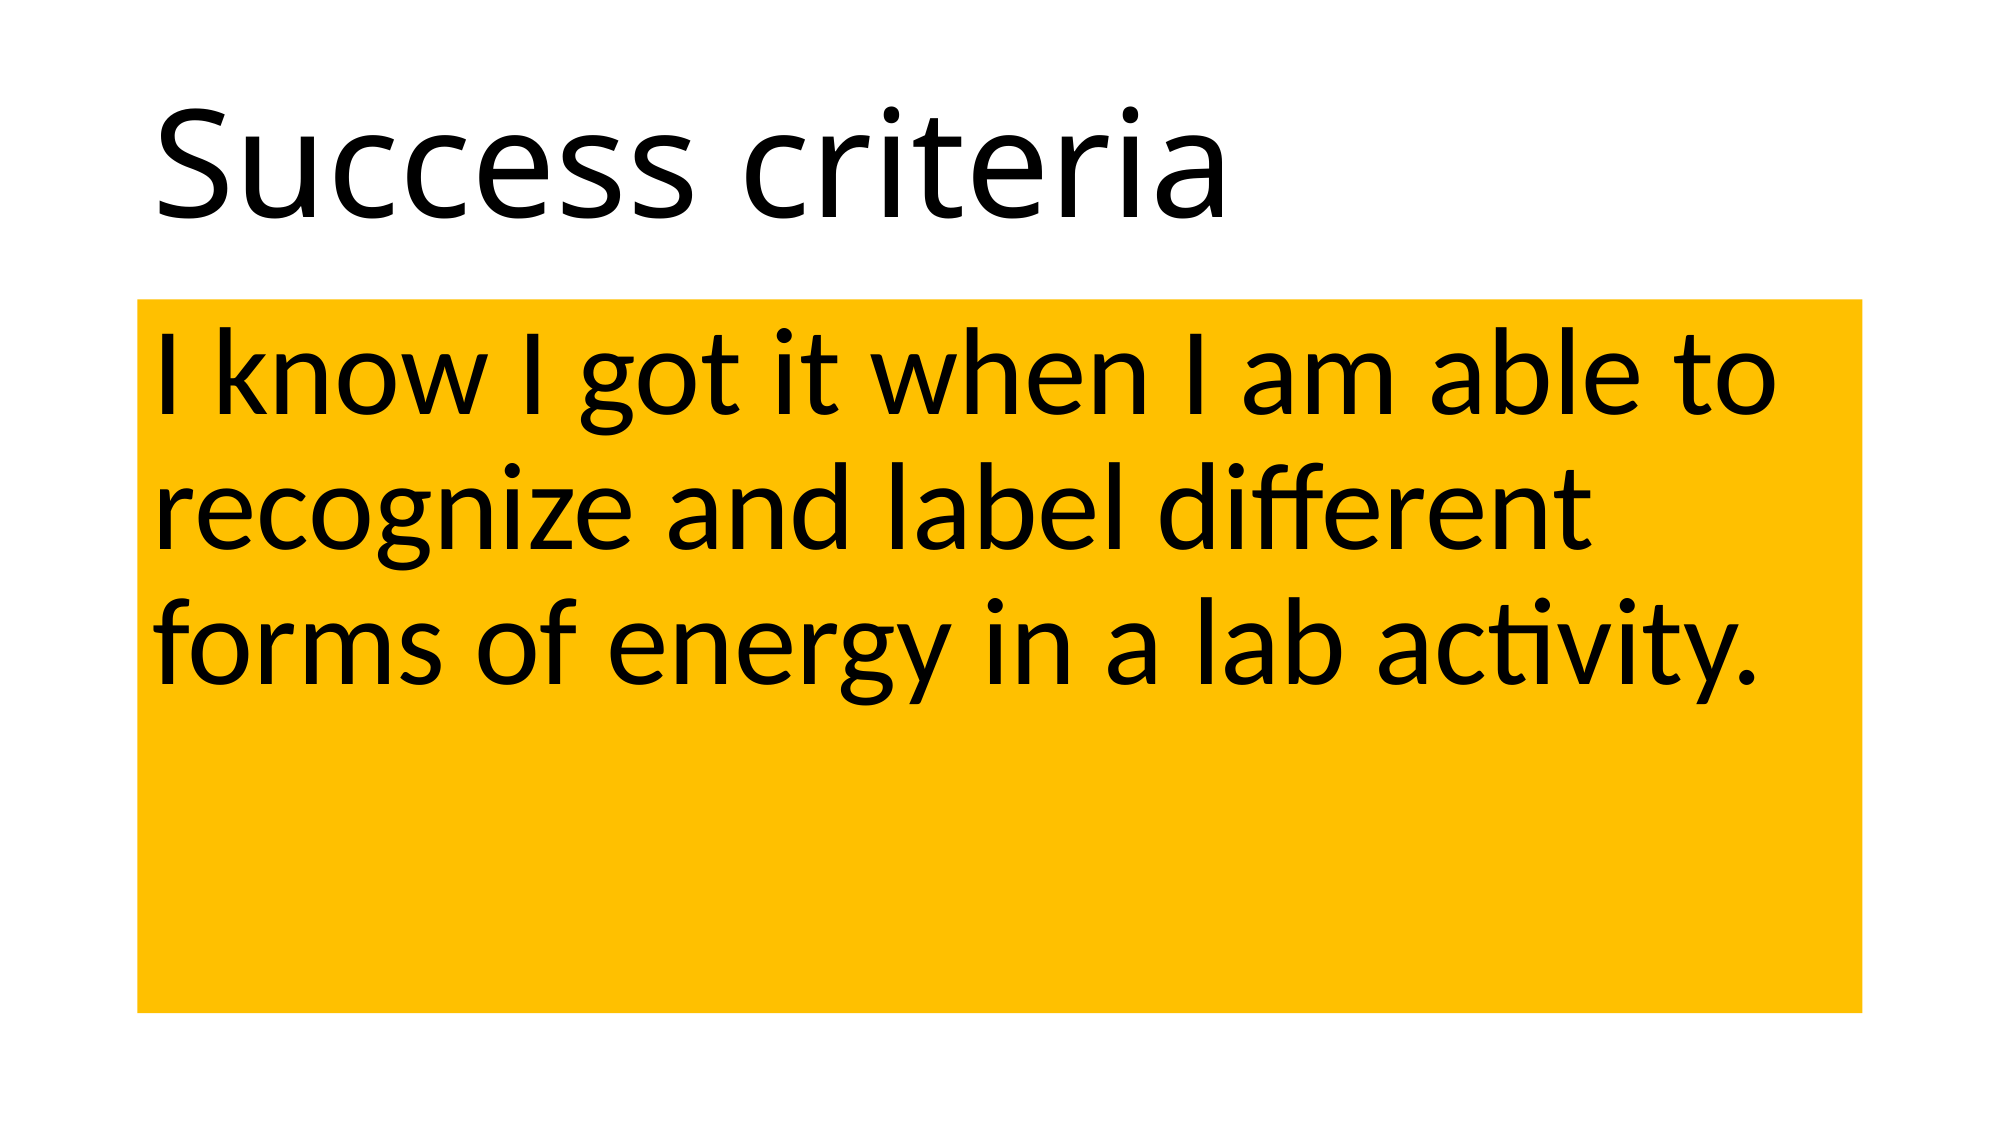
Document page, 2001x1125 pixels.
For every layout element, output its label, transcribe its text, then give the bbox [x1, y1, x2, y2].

list I know I got it when I am able to recognize and label different forms of energy in a lab activity. [137, 299, 1863, 1014]
title Success criteria [137, 59, 1863, 278]
